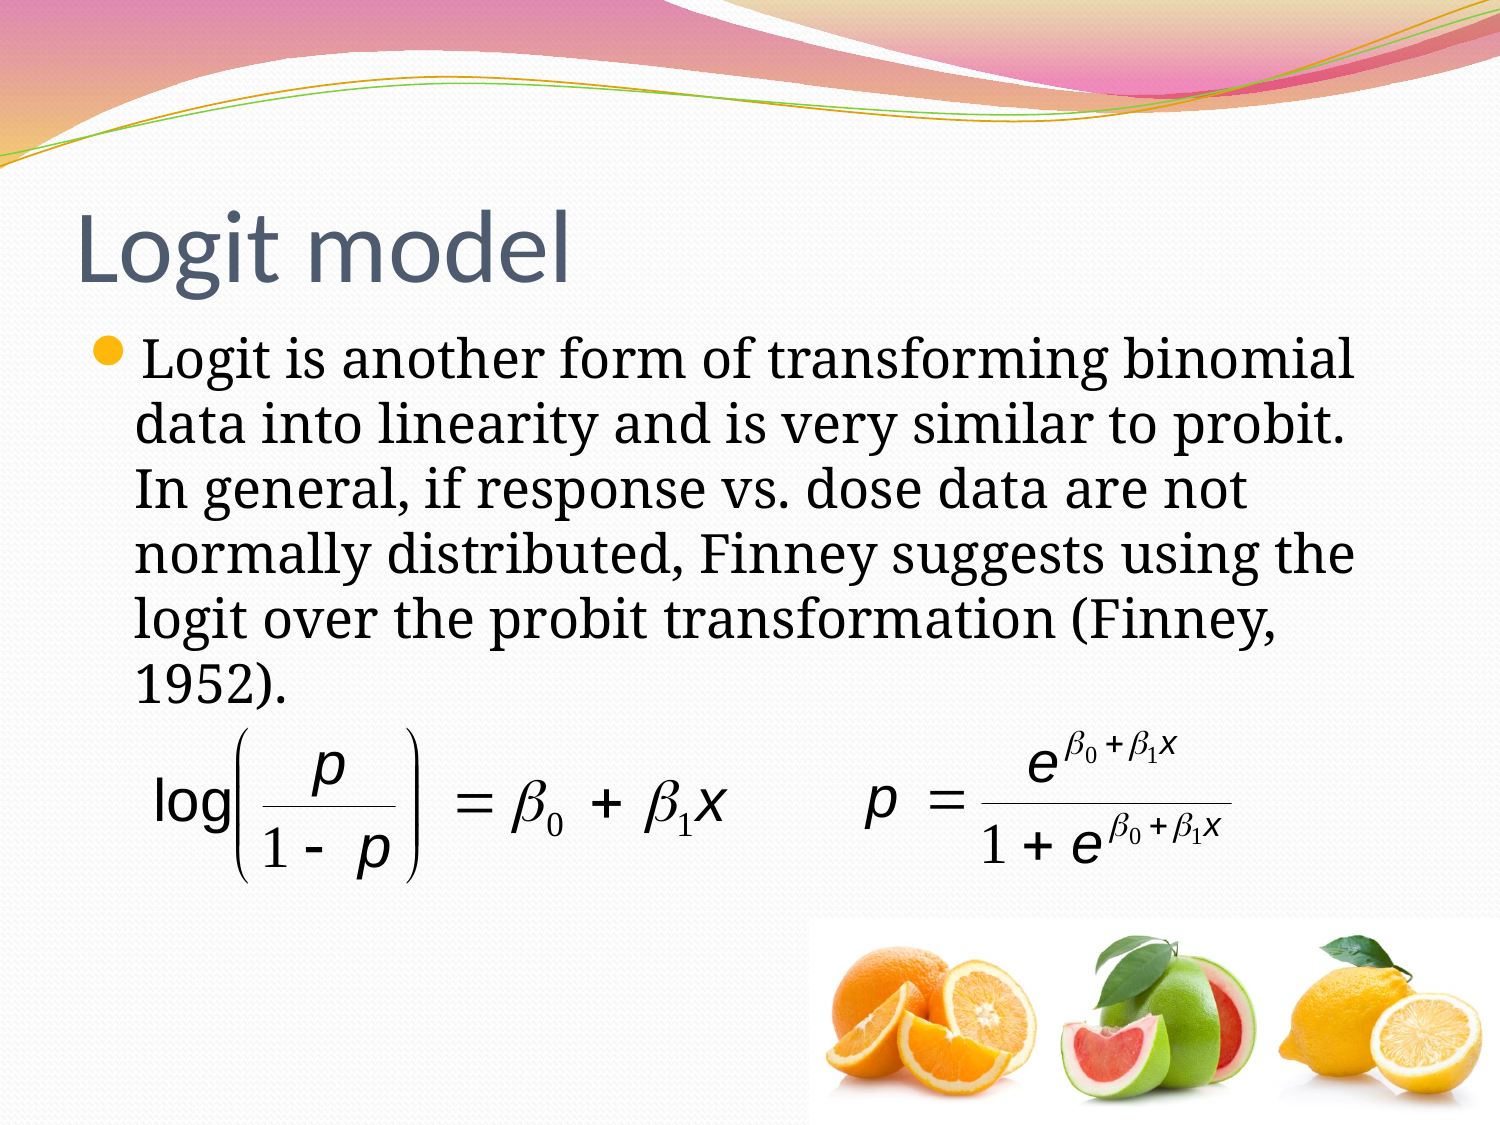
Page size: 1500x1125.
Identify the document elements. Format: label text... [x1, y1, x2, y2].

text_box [856, 715, 1245, 877]
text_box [147, 715, 739, 897]
picture [808, 917, 1500, 1125]
list Logit is another form of transforming binomial data into linearity and is very similar to probit. In general, if response vs. dose data are not normally distributed, Finney suggests using the logit over the probit transformation (Finney, 1952). [75, 317, 1425, 1038]
title Logit model [75, 115, 1425, 303]
